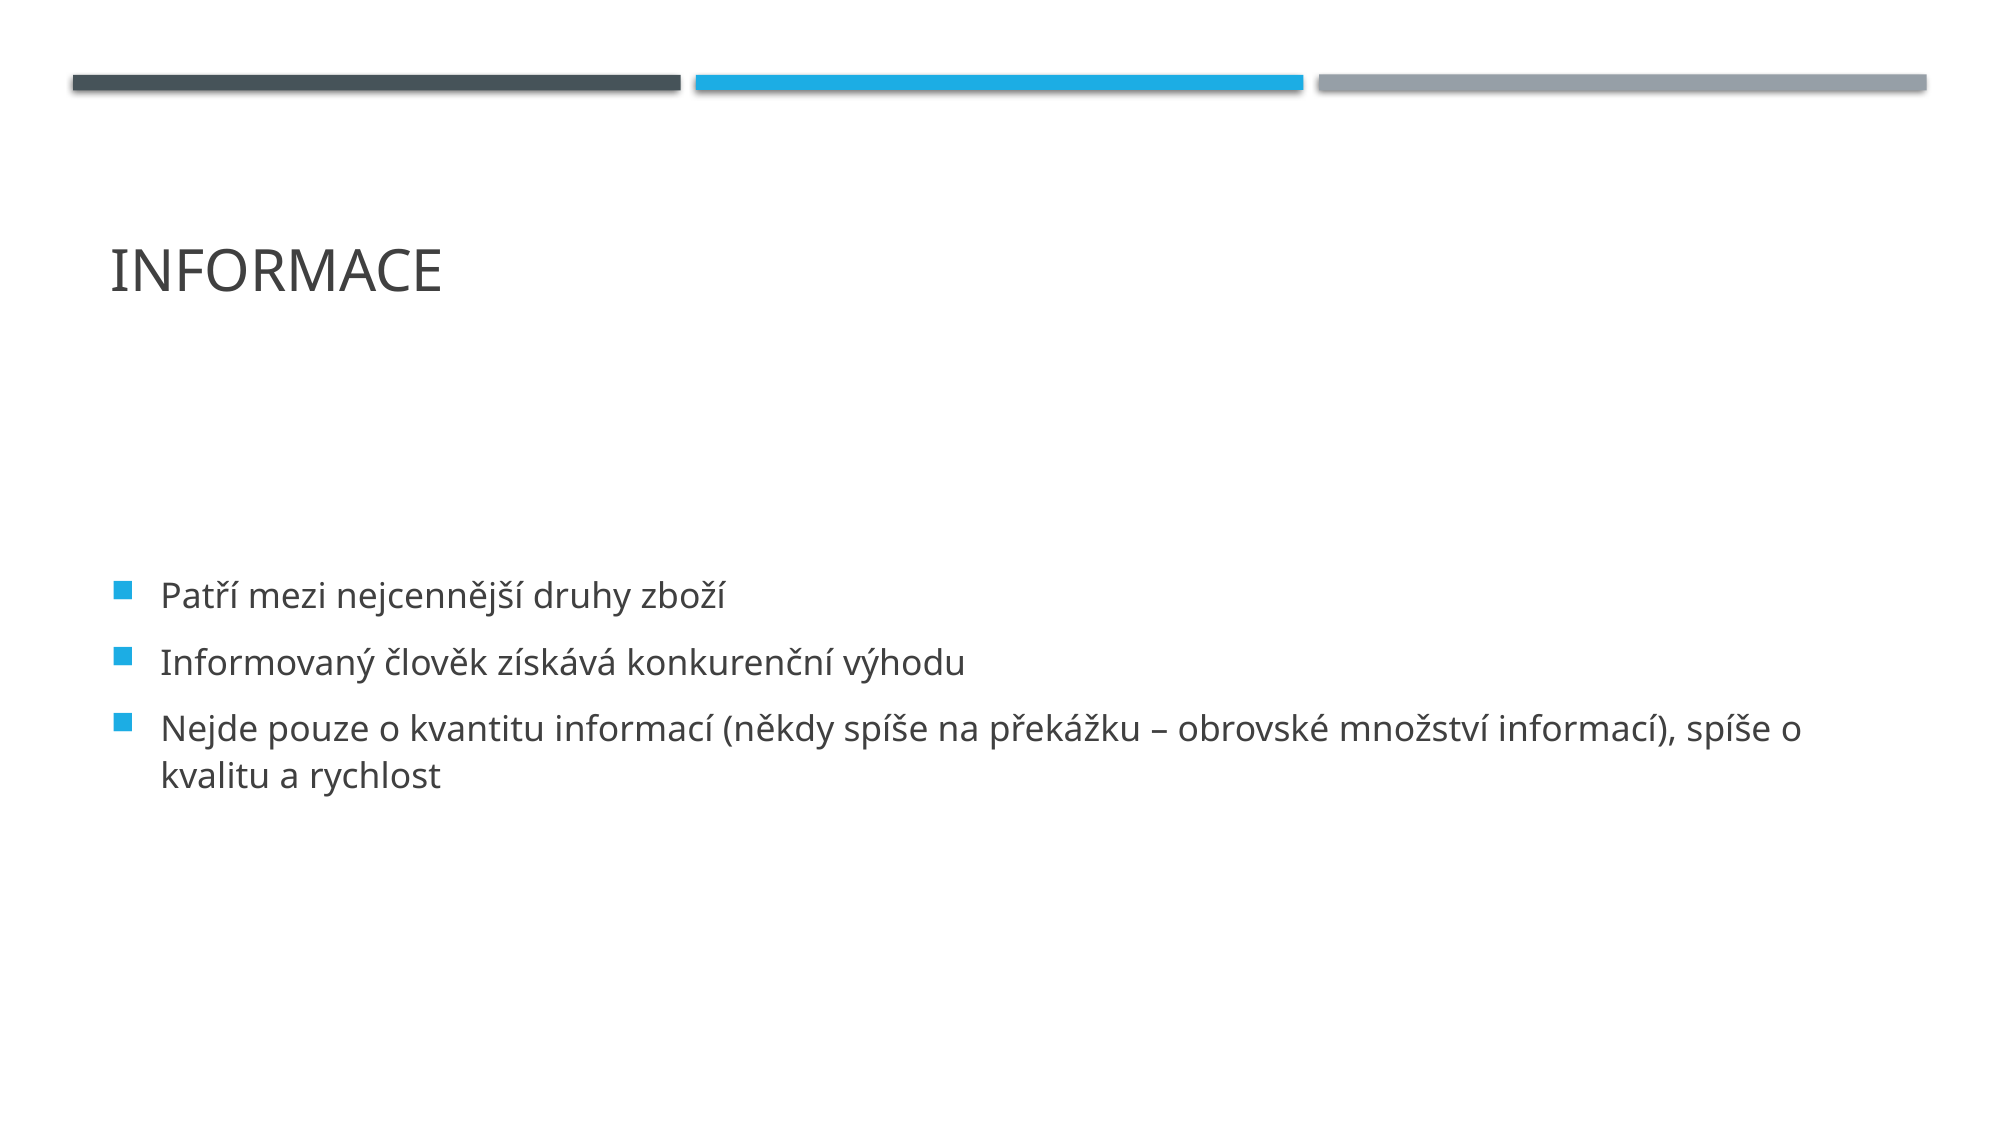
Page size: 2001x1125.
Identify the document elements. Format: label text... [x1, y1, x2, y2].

title informace [95, 115, 1905, 311]
list Patří mezi nejcennější druhy zboží Informovaný člověk získává konkurenční výhodu Nejde pouze o kvantitu informací (někdy spíše na překážku – obrovské množství informací), spíše o kvalitu a rychlost [95, 383, 1905, 981]
